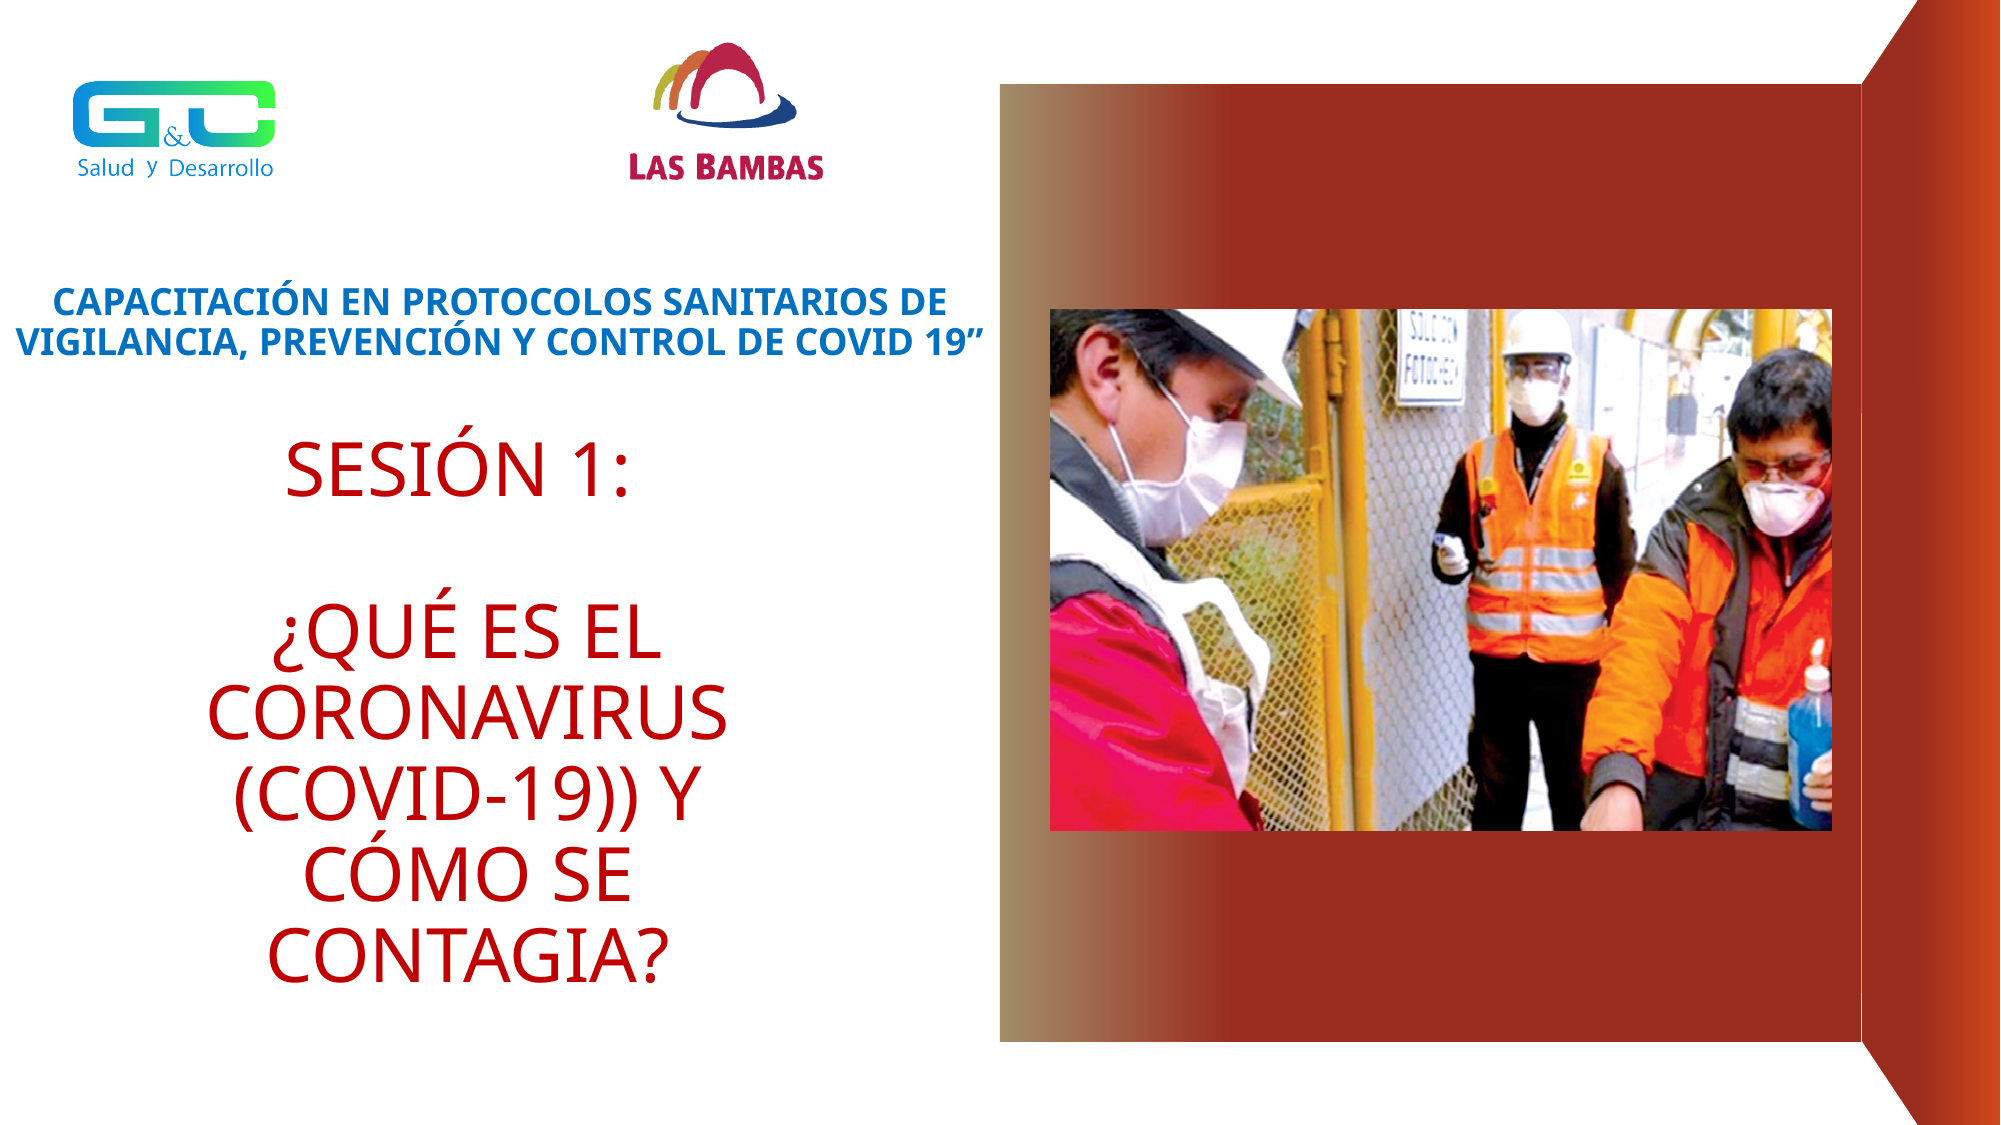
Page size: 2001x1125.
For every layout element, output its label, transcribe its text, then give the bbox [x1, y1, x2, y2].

picture [73, 81, 275, 178]
picture [572, 1, 872, 229]
title SESIÓN 1: ¿QUÉ ES EL CORONAVIRUS (COVID-19)) Y CÓMO SE CONTAGIA? [141, 431, 794, 1007]
text_box CAPACITACIÓN EN PROTOCOLOS SANITARIOS DE VIGILANCIA, PREVENCIÓN Y CONTROL DE COVID 19” [0, 275, 1000, 396]
picture [1049, 308, 1832, 831]
